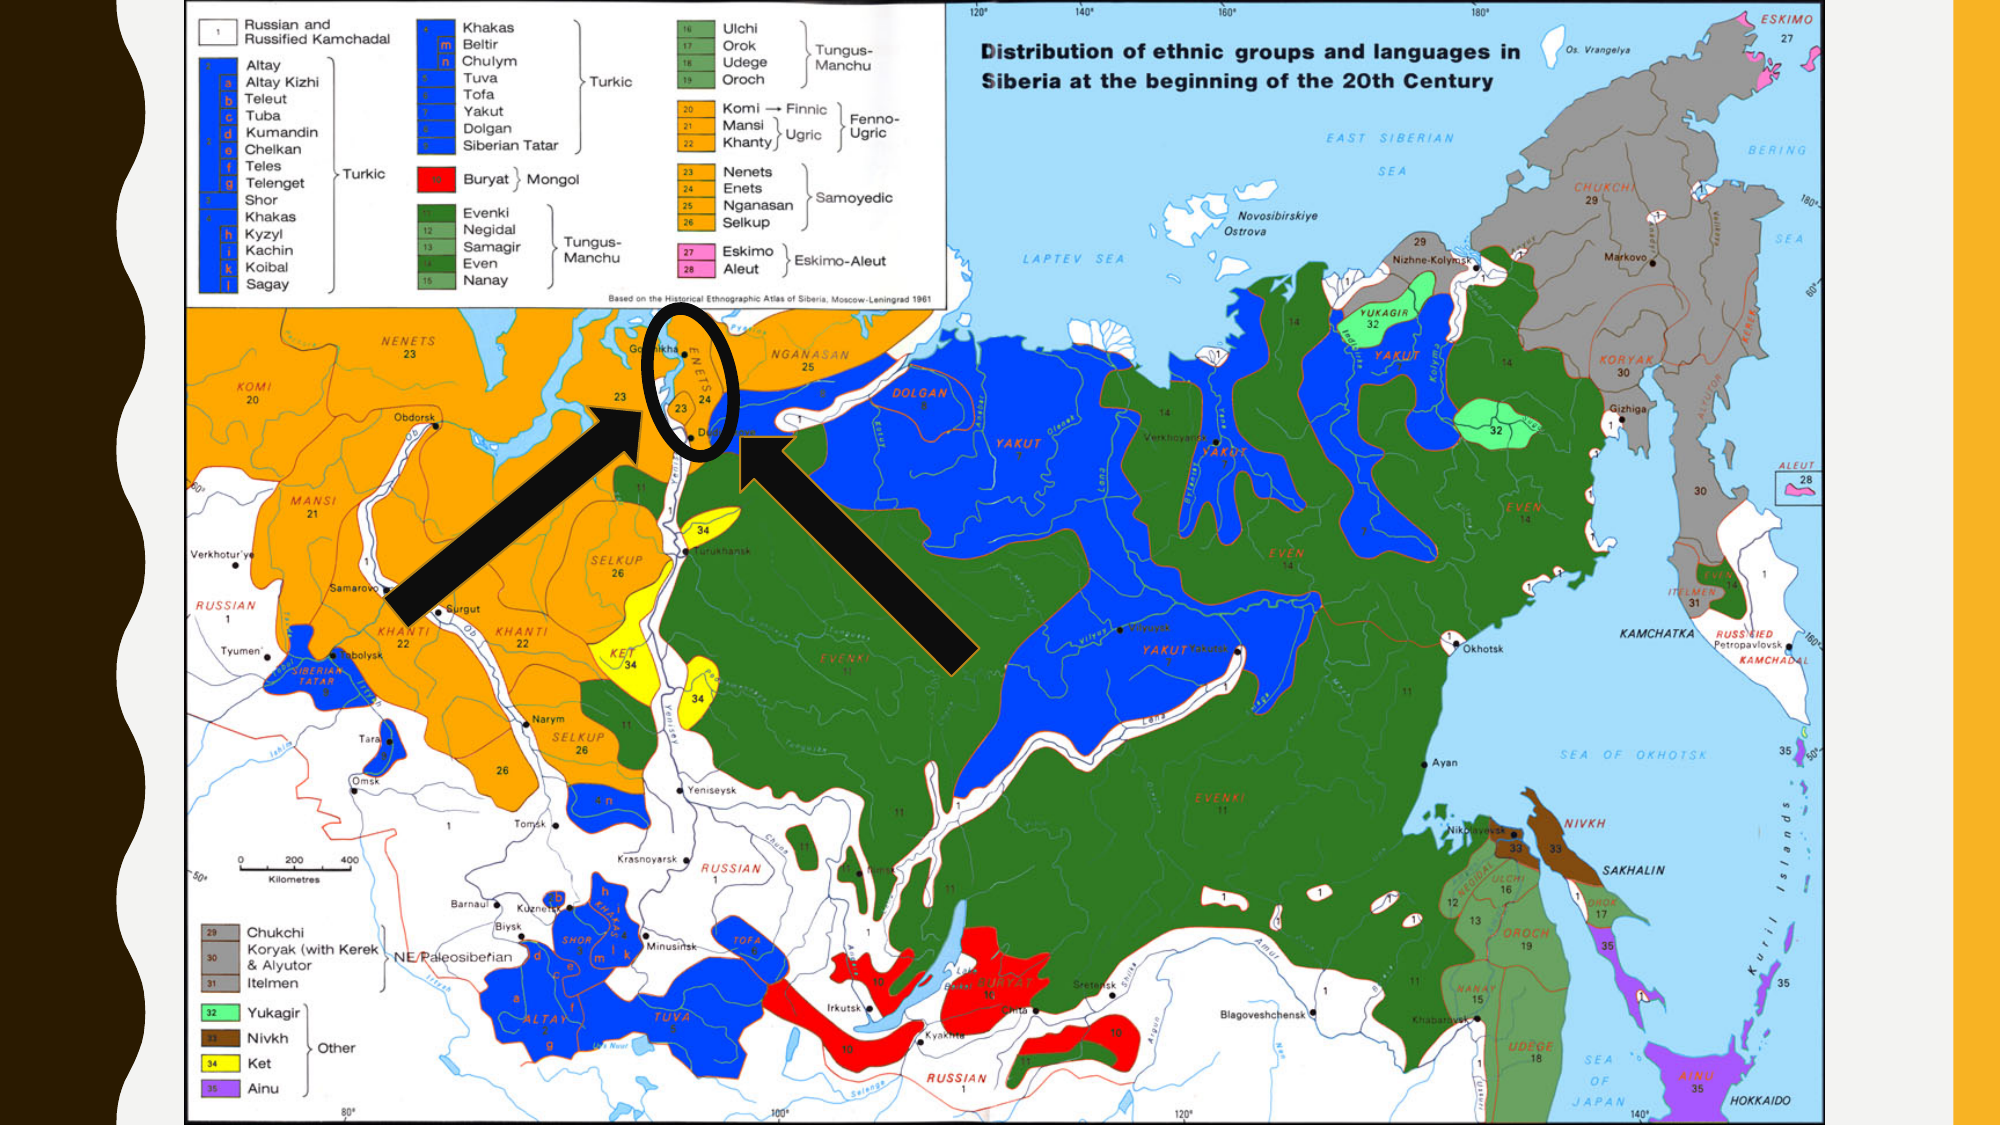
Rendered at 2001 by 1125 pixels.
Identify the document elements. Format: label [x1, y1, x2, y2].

picture [184, 0, 1825, 1125]
